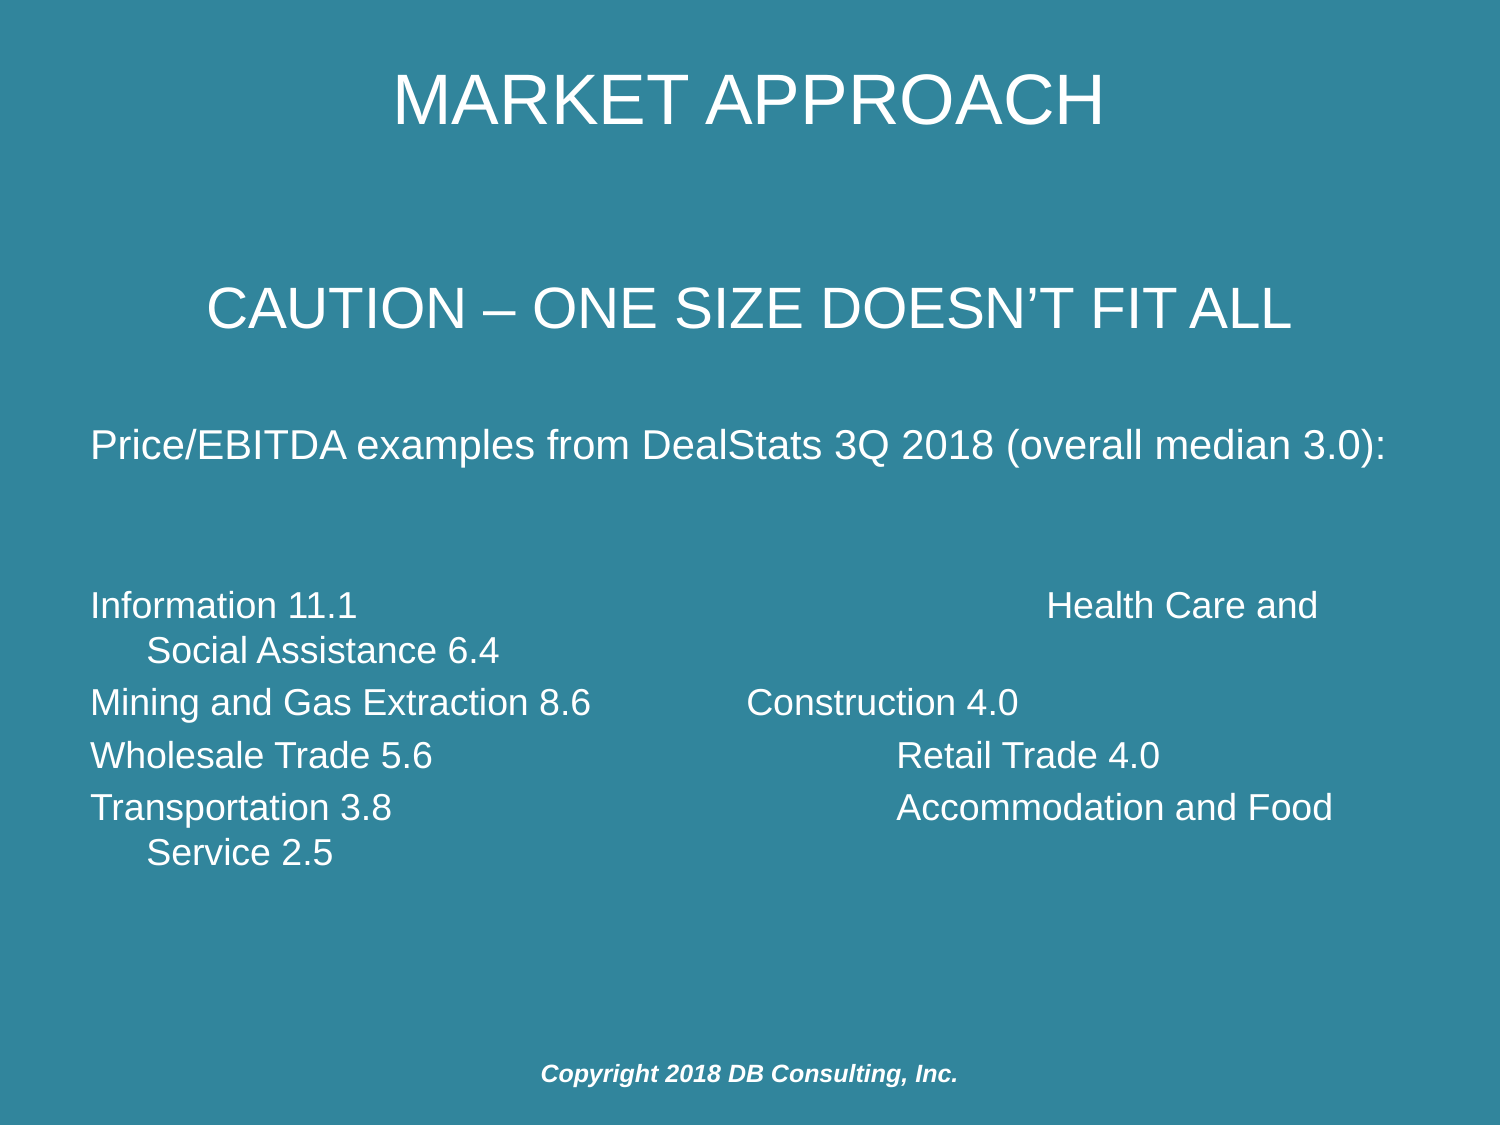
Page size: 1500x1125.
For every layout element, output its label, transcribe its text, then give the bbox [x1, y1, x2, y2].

list Caution – One Size Doesn’t Fit All Price/EBITDA examples from DealStats 3Q 2018 (overall median 3.0): Information 11.1 Health Care and Social Assistance 6.4 Mining and Gas Extraction 8.6 Construction 4.0 Wholesale Trade 5.6 Retail Trade 4.0 Transportation 3.8 Accommodation and Food Service 2.5 [75, 262, 1425, 1005]
footer Copyright 2018 DB Consulting, Inc. [512, 1042, 988, 1103]
title Market Approach [75, 45, 1425, 233]
